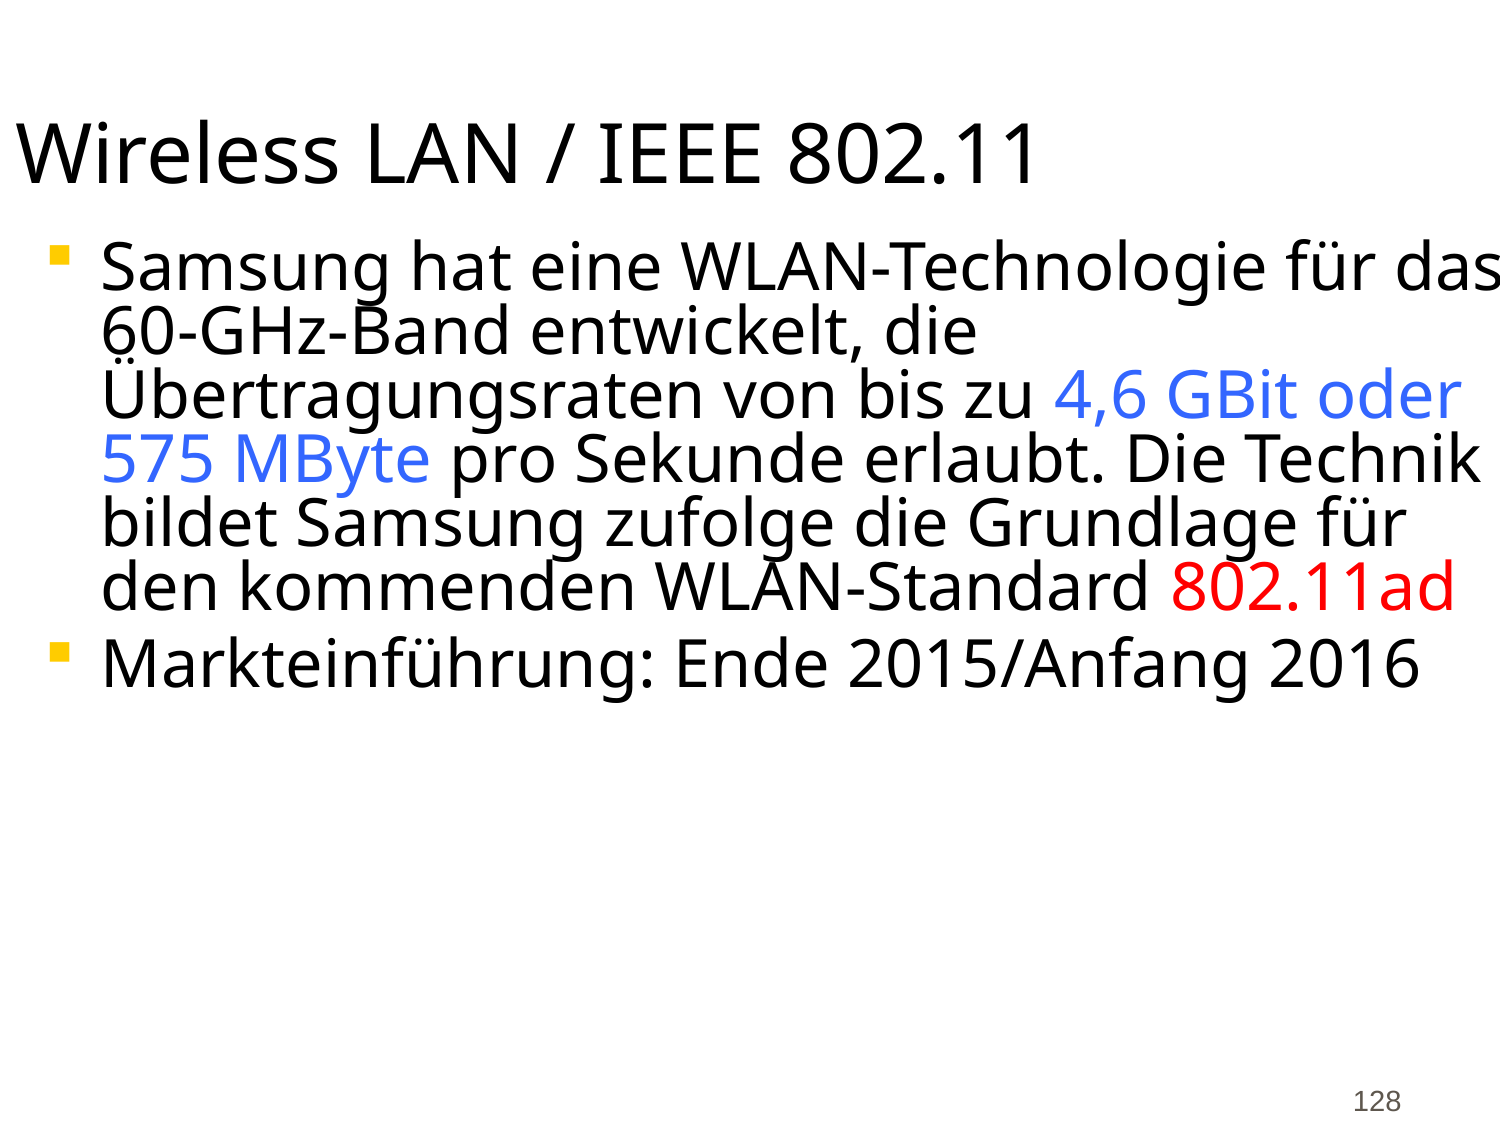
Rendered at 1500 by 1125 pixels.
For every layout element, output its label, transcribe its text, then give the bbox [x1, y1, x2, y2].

list Samsung hat eine WLAN-Technologie für das 60-GHz-Band entwickelt, die Übertragungsraten von bis zu 4,6 GBit oder 575 MByte pro Sekunde erlaubt. Die Technik bildet Samsung zufolge die Grundlage für den kommenden WLAN-Standard 802.11ad Markteinführung: Ende 2015/Anfang 2016 [29, 231, 1500, 1059]
slide_number 128 [1269, 1059, 1417, 1125]
title Wireless LAN / IEEE 802.11 [0, 0, 1500, 209]
